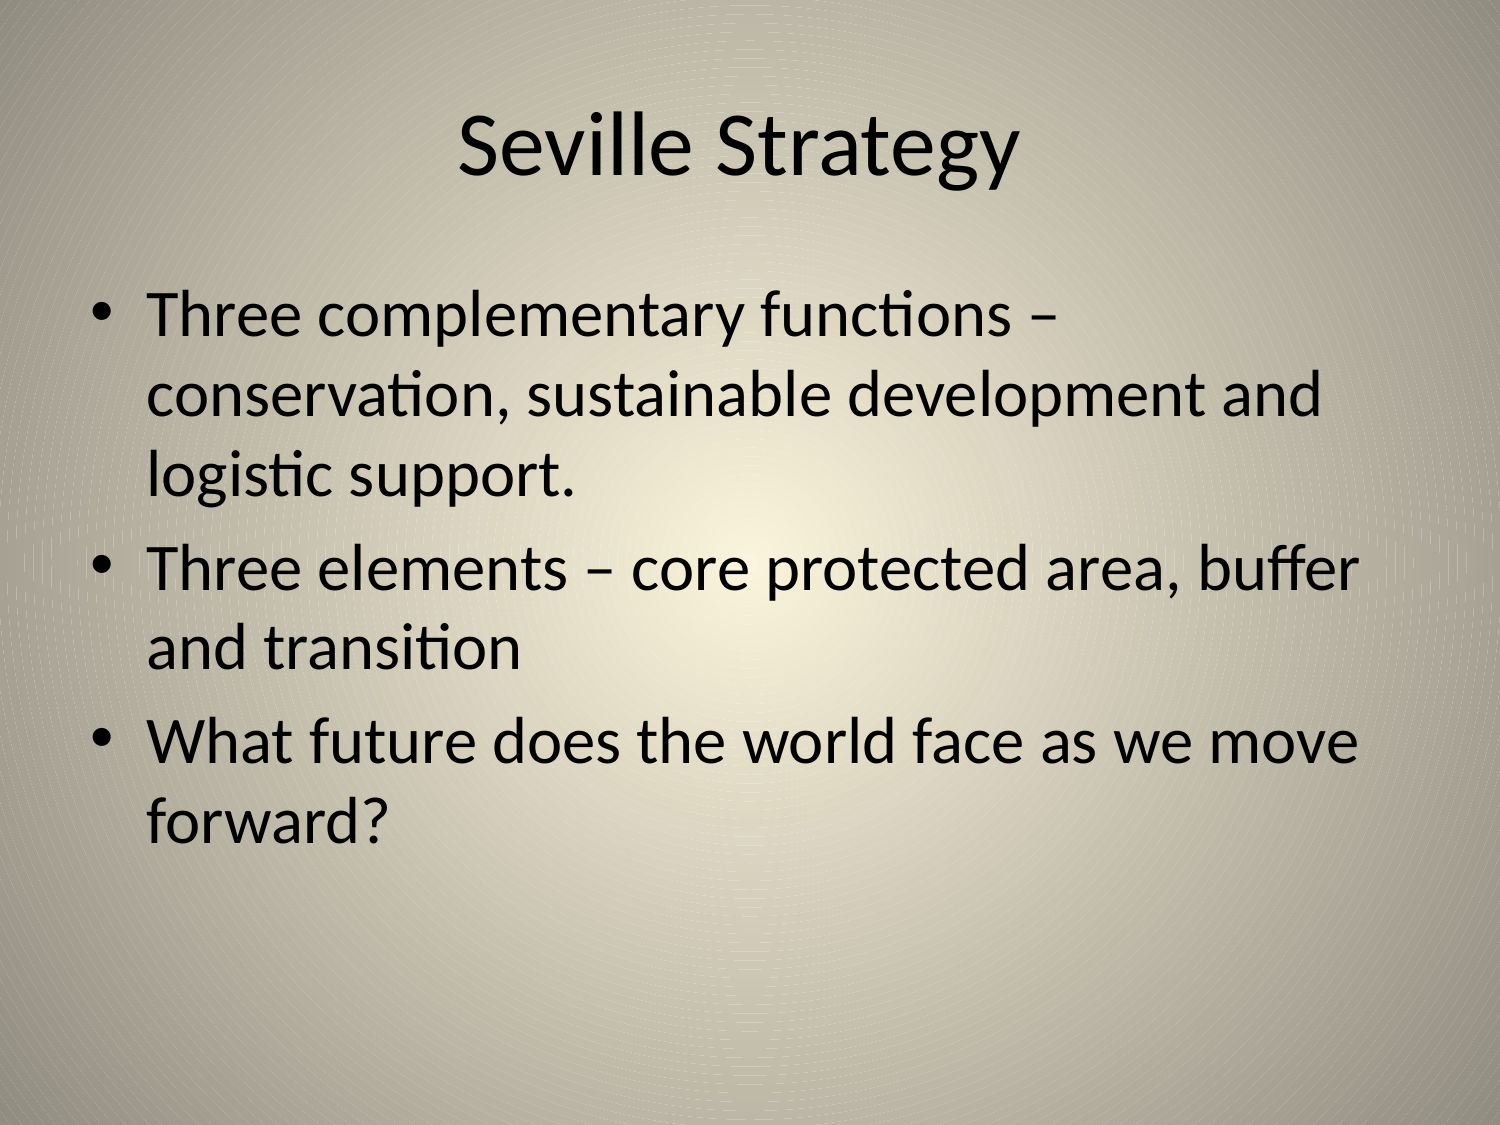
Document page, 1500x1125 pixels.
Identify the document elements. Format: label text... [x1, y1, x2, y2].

title Seville Strategy [75, 45, 1425, 233]
list Three complementary functions – conservation, sustainable development and logistic support. Three elements – core protected area, buffer and transition What future does the world face as we move forward? [75, 262, 1425, 1005]
